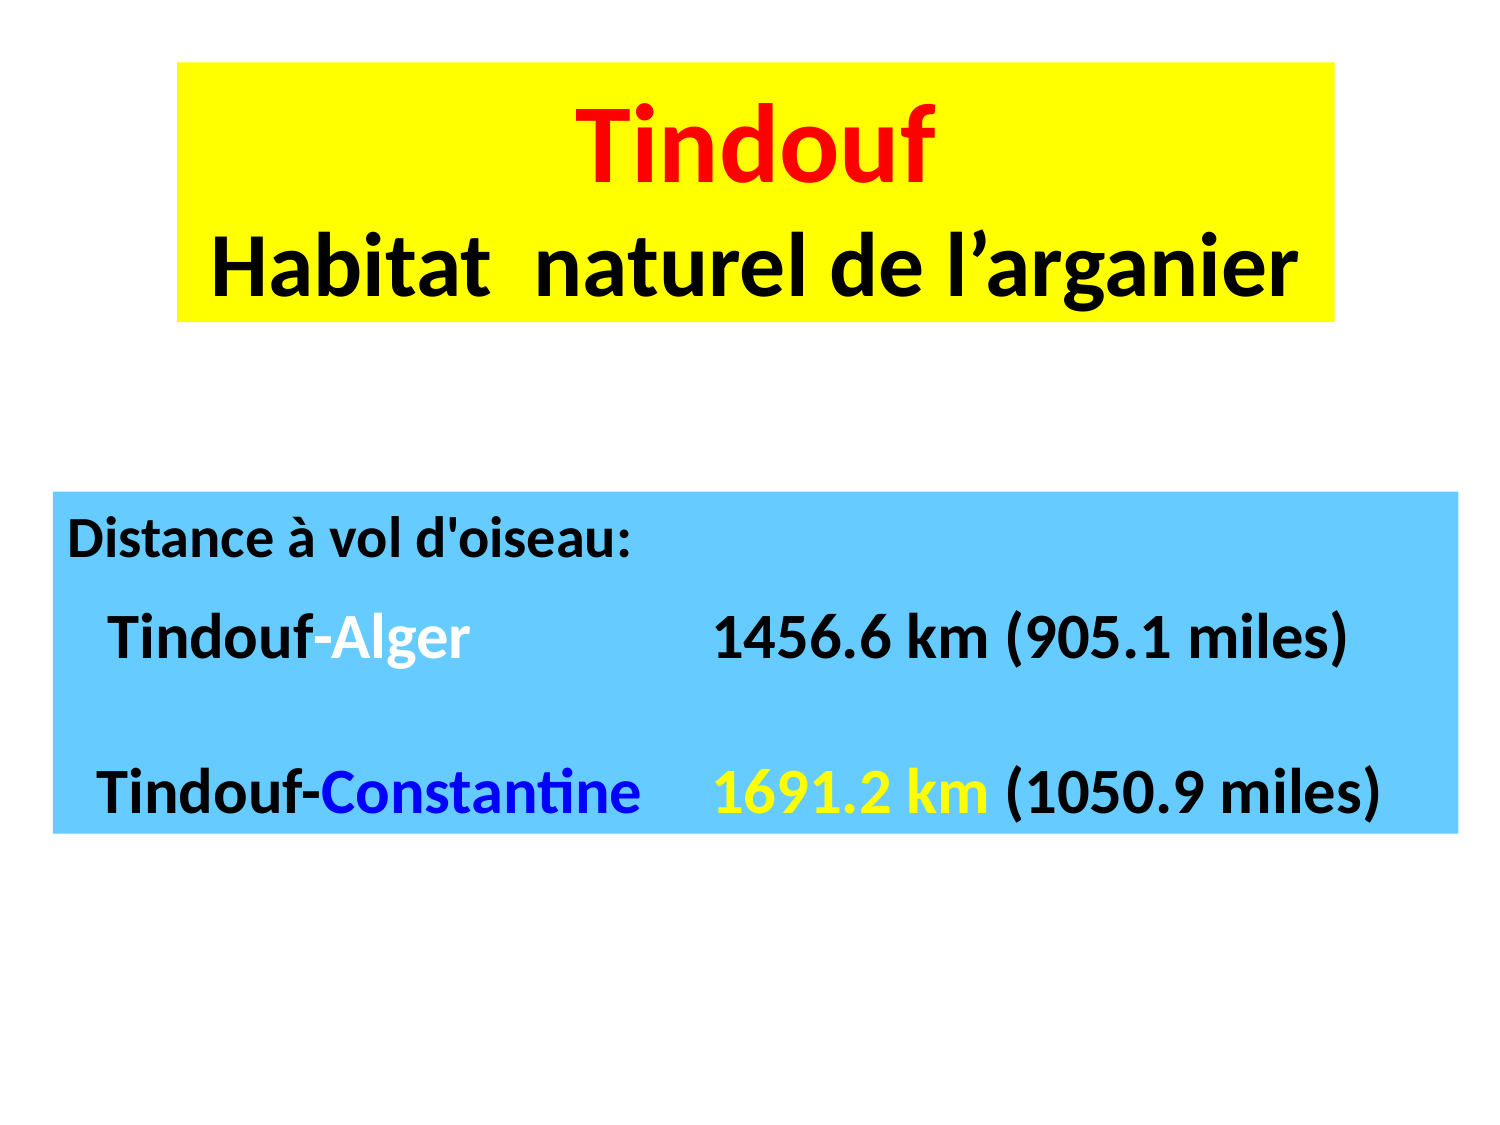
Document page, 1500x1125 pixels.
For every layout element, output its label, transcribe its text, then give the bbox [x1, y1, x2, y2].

text_box Distance à vol d'oiseau: Tindouf-Alger 1456.6 km (905.1 miles) Tindouf-Constantine 1691.2 km (1050.9 miles) [52, 491, 1459, 834]
text_box Tindouf Habitat naturel de l’arganier [177, 62, 1335, 323]
